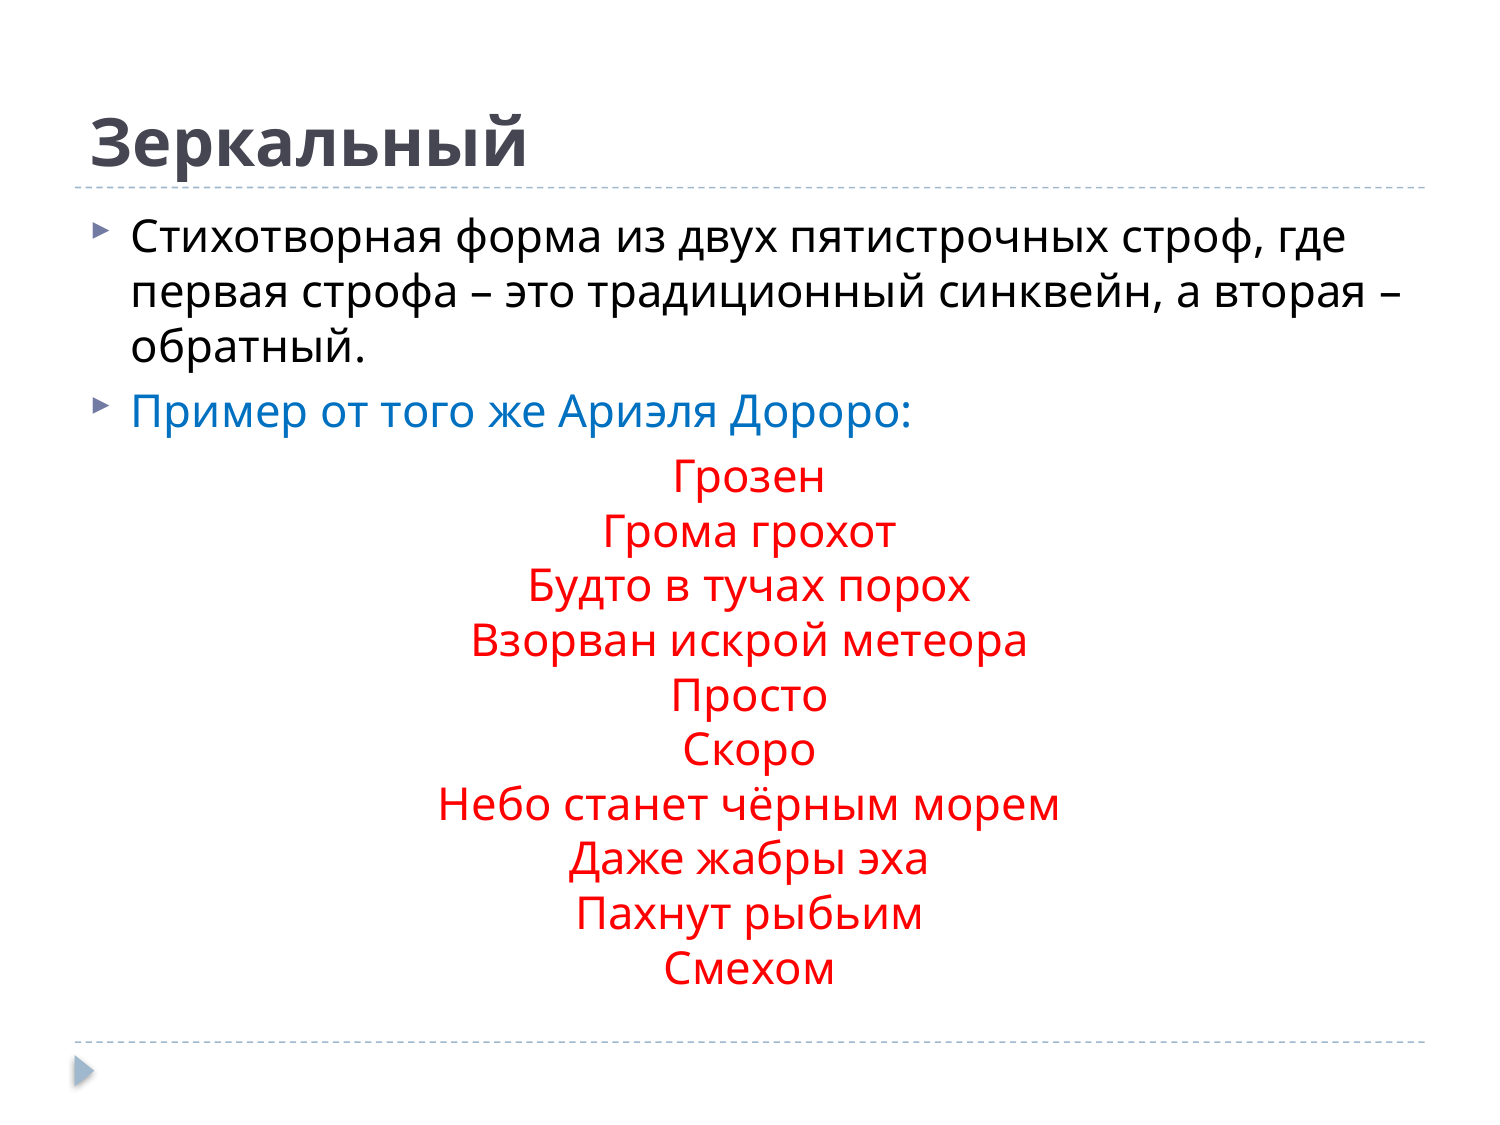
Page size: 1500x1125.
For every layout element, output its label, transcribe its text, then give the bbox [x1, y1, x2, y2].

title Зеркальный [75, 24, 1425, 188]
list Стихотворная форма из двух пятистрочных строф, где первая строфа – это традиционный синквейн, а вторая – обратный. Пример от того же Ариэля Дороро: Грозен Грома грохот Будто в тучах порох Взорван искрой метеора Просто Скоро Небо станет чёрным морем Даже жабры эха Пахнут рыбьим Смехом [75, 200, 1425, 1010]
